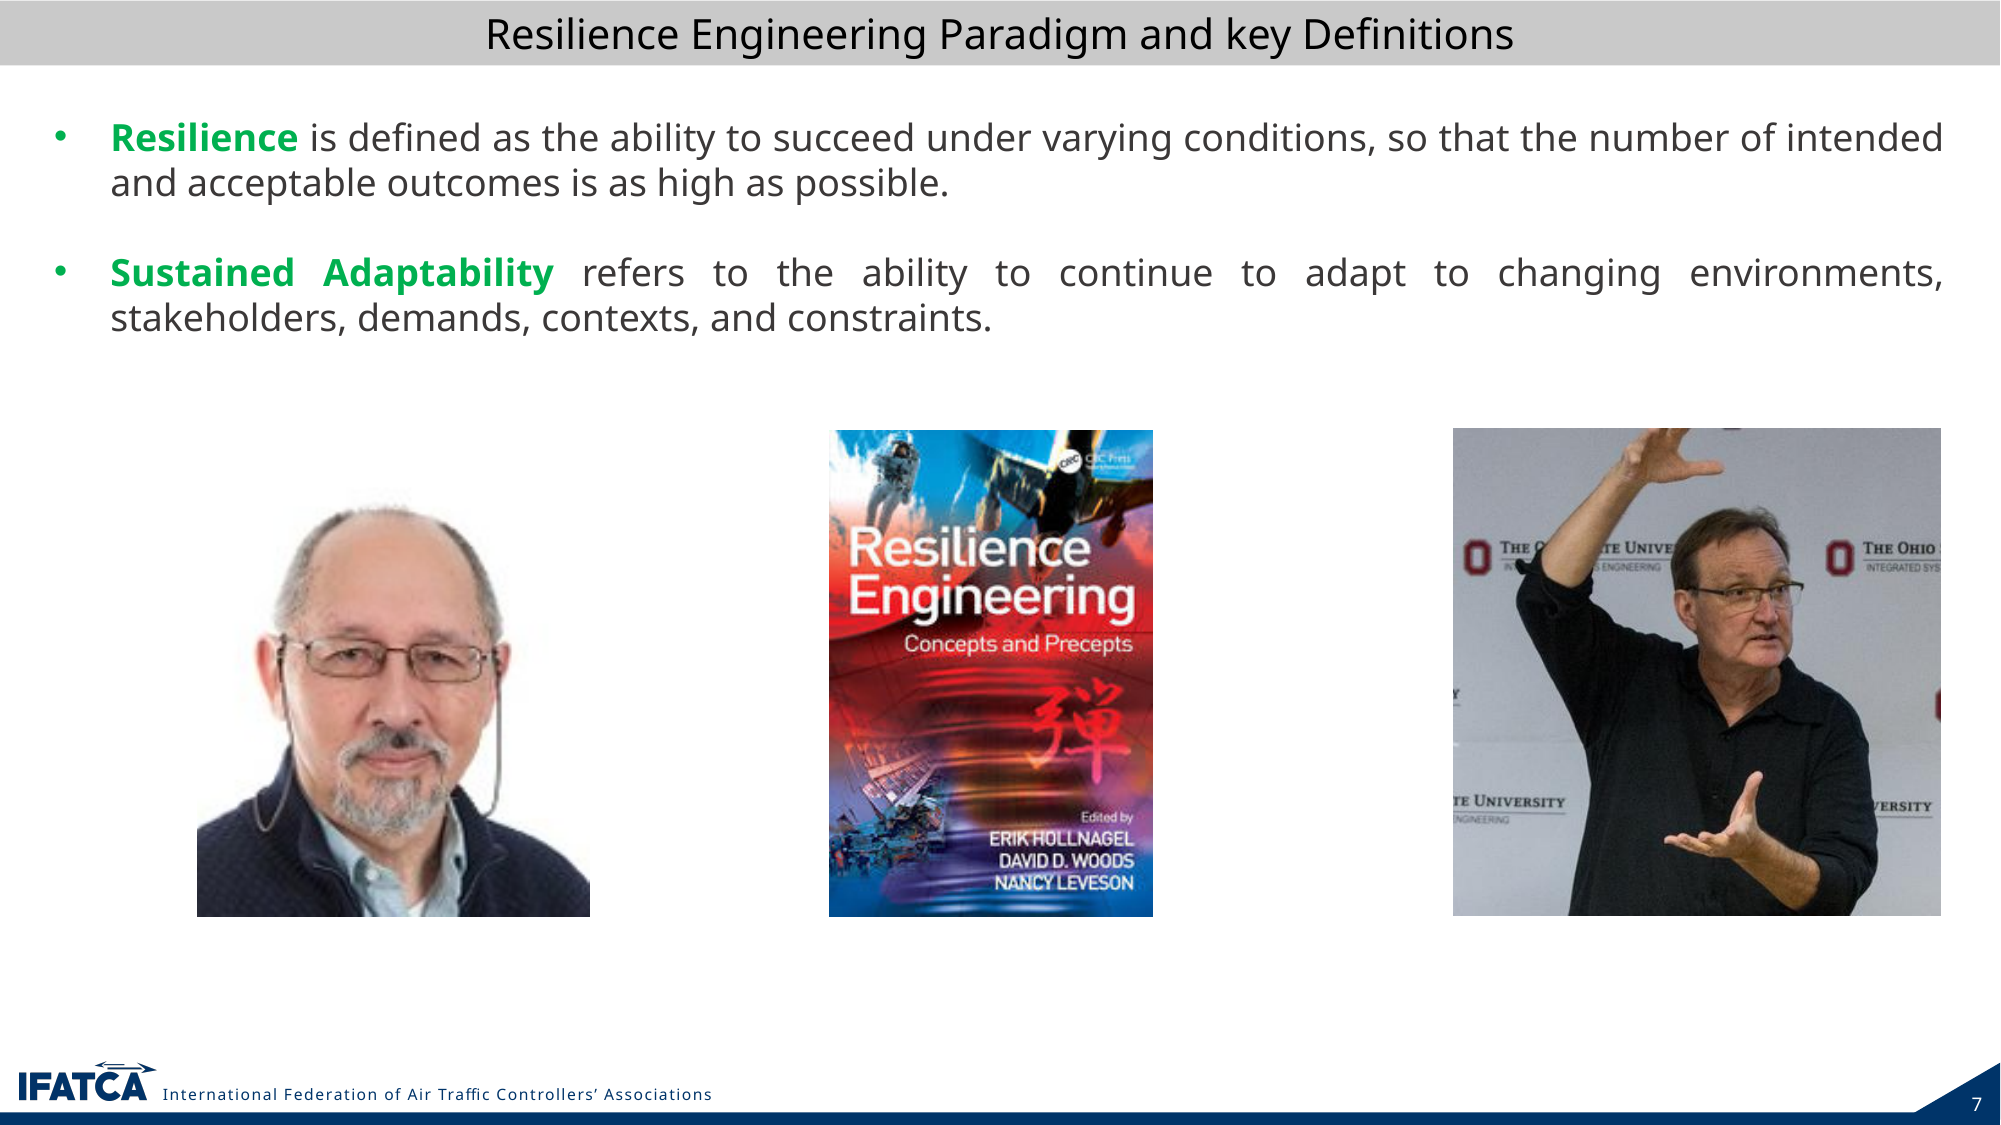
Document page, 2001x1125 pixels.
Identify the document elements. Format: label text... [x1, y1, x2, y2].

text_box Resilience is defined as the ability to succeed under varying conditions, so that the number of intended and acceptable outcomes is as high as possible. Sustained Adaptability refers to the ability to continue to adapt to changing environments, stakeholders, demands, contexts, and constraints. [39, 66, 1961, 346]
picture [1453, 428, 1941, 916]
text_box Resilience Engineering Paradigm and key Definitions [0, 0, 2000, 66]
footer International Federation of Air Traffic Controllers’ Associations [147, 1079, 762, 1108]
picture [19, 1061, 157, 1101]
slide_number 7 [1909, 1090, 1998, 1120]
picture [829, 430, 1153, 917]
picture [197, 430, 590, 917]
picture [860, 430, 865, 438]
